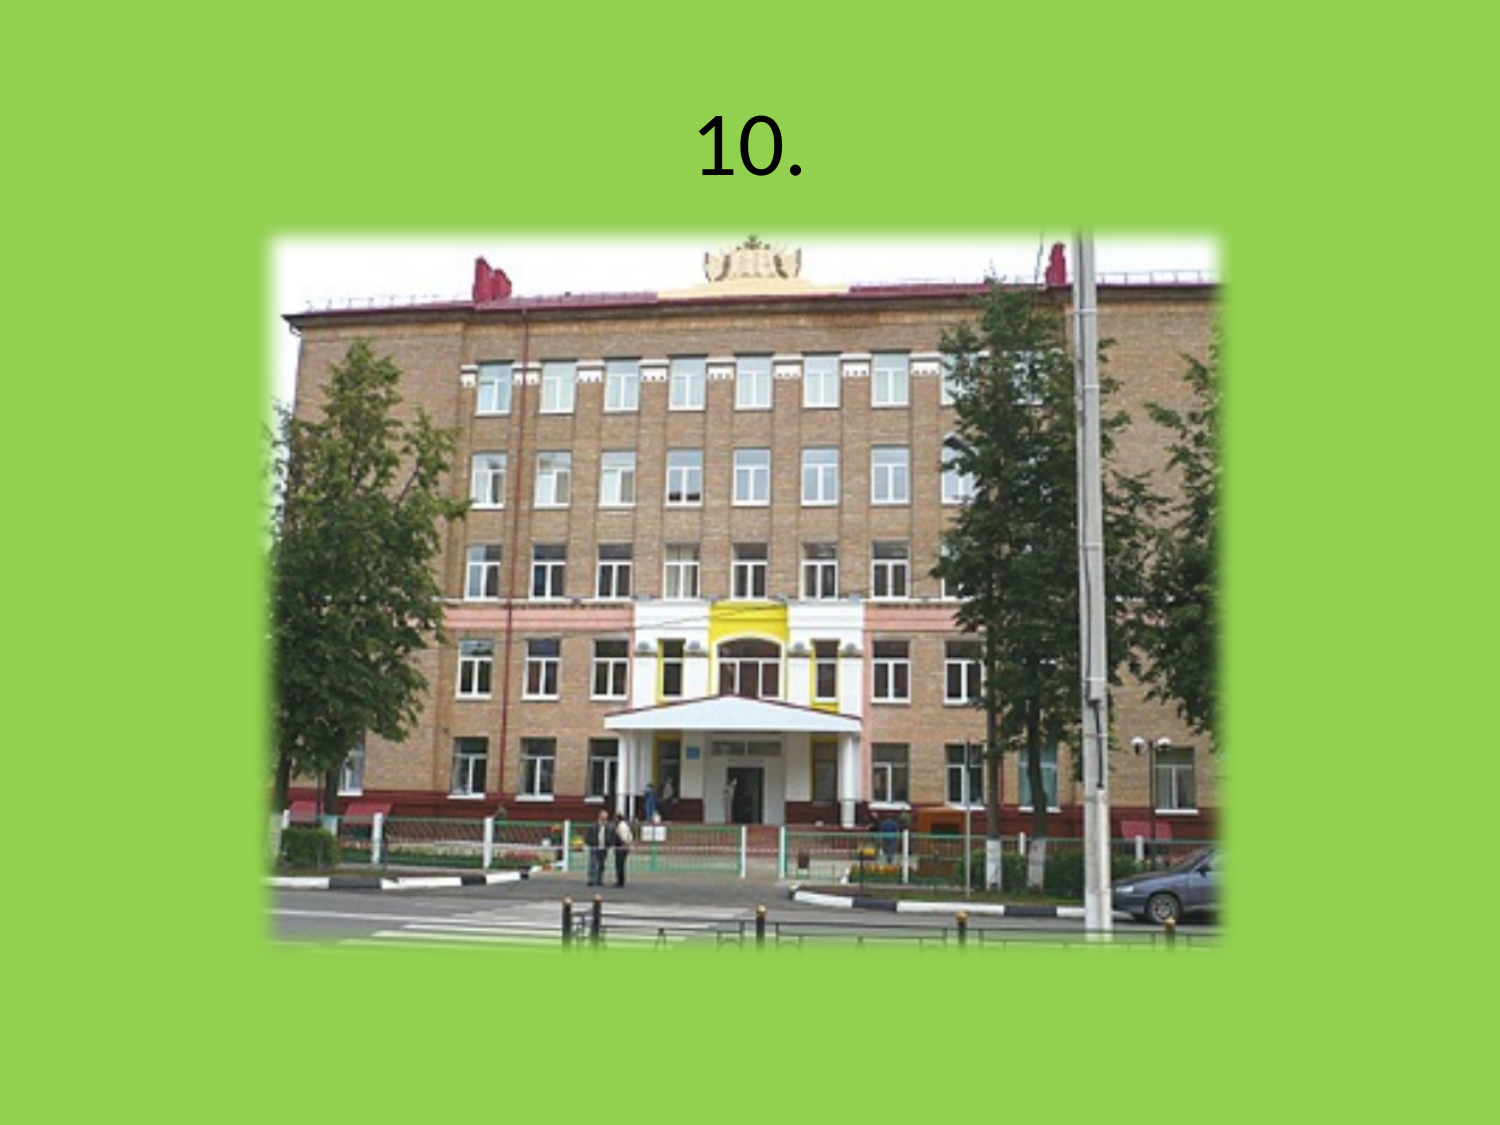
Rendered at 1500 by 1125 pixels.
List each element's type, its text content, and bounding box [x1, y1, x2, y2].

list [253, 219, 1237, 959]
title 10. [75, 45, 1425, 233]
